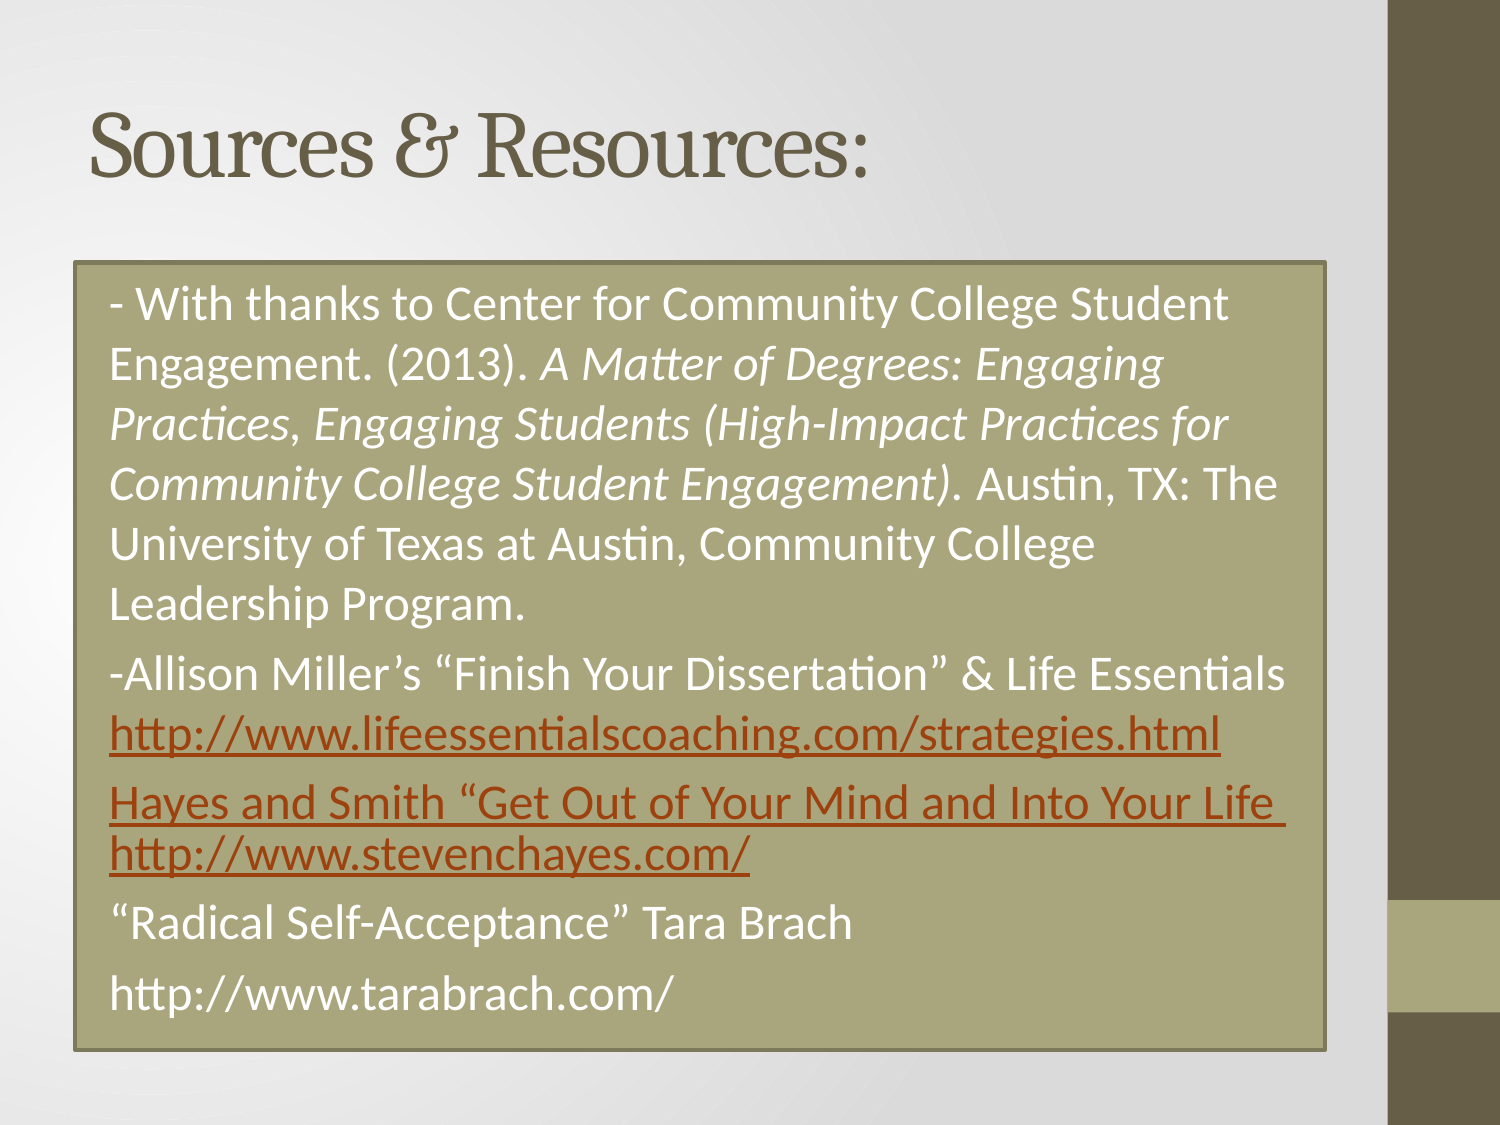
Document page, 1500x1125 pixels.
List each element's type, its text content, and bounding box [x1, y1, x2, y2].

list - With thanks to Center for Community College Student Engagement. (2013). A Matter of Degrees: Engaging Practices, Engaging Students (High-Impact Practices for Community College Student Engagement). Austin, TX: The University of Texas at Austin, Community College Leadership Program. -Allison Miller’s “Finish Your Dissertation” & Life Essentials http://www.lifeessentialscoaching.com/strategies.html Hayes and Smith “Get Out of Your Mind and Into Your Life http://www.stevenchayes.com/ “Radical Self-Acceptance” Tara Brach http://www.tarabrach.com/ [73, 260, 1327, 1052]
title Sources & Resources: [75, 45, 1325, 233]
